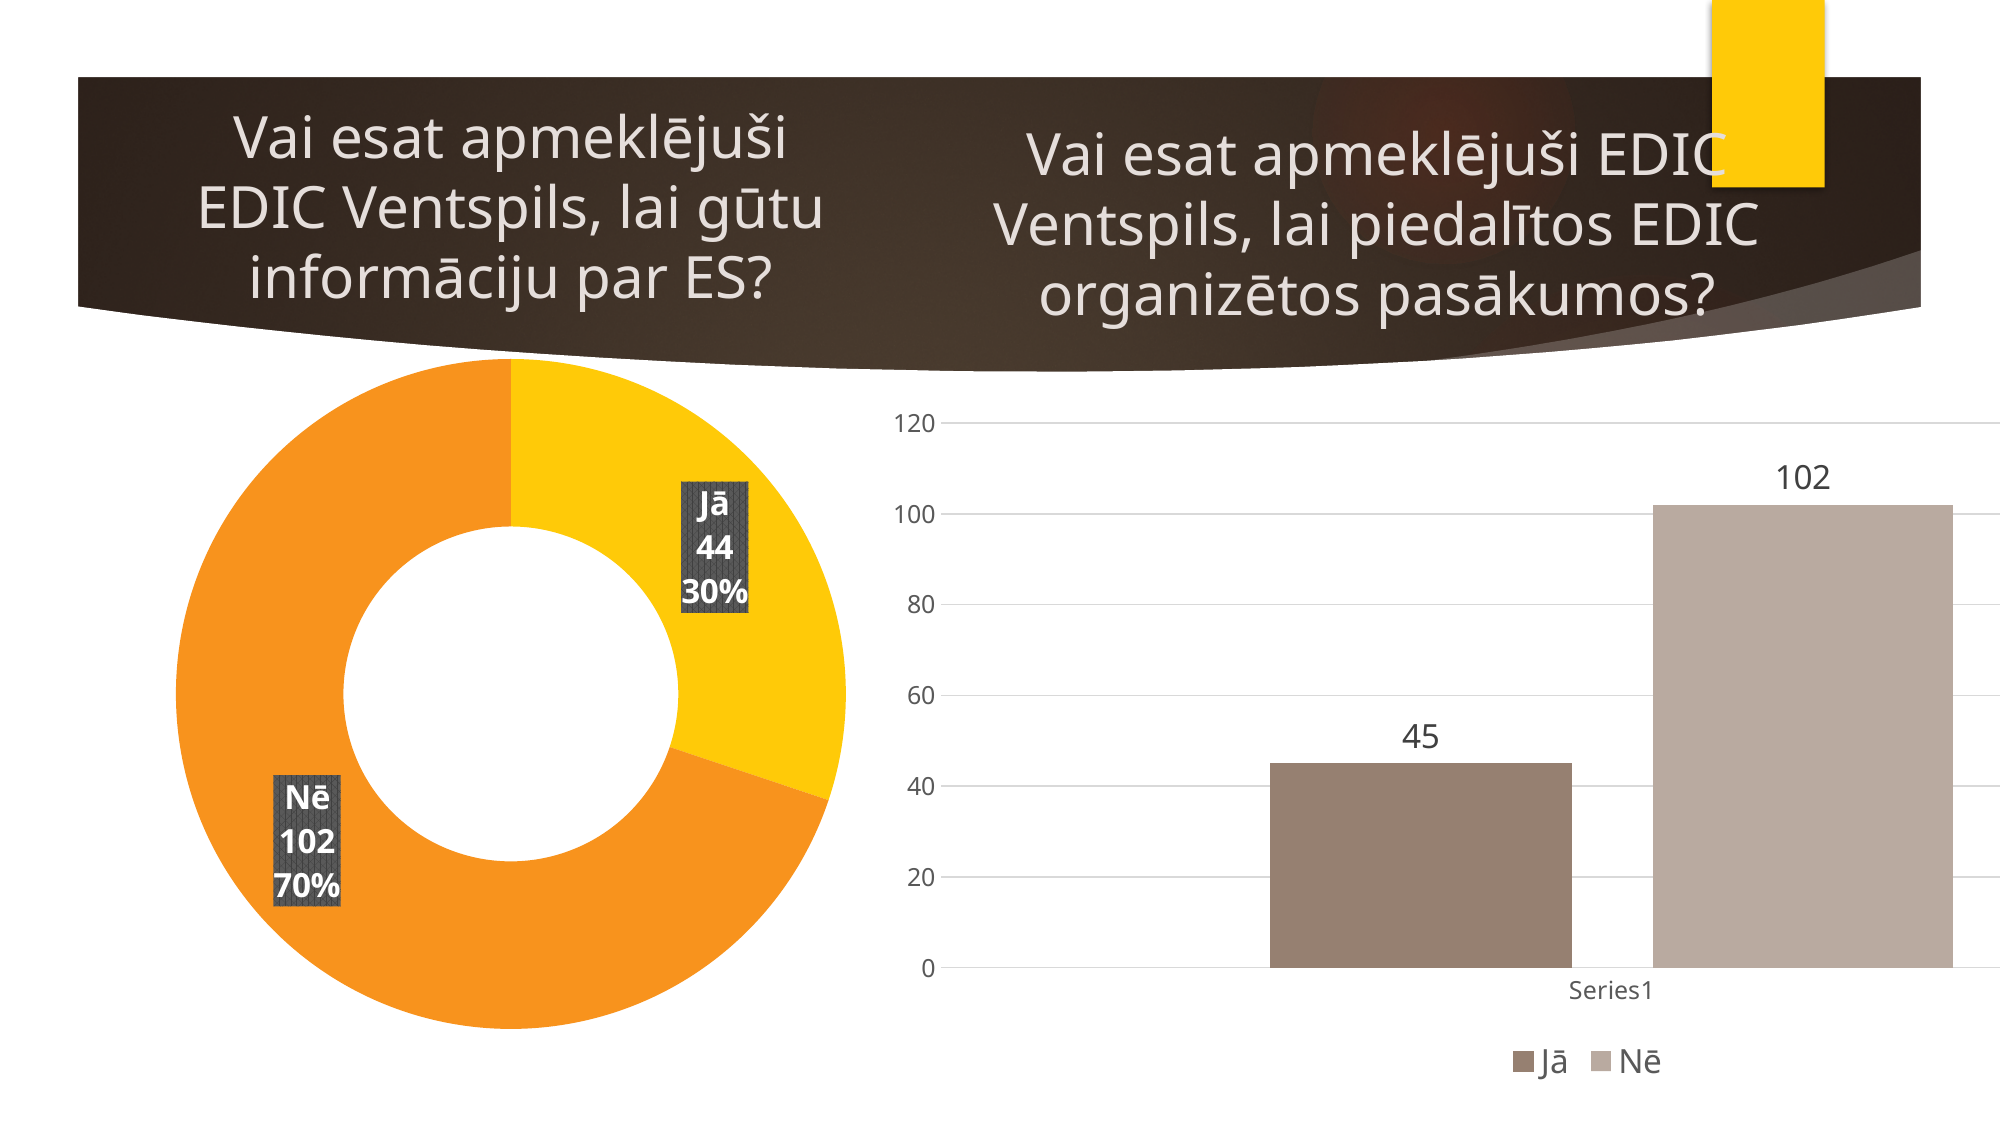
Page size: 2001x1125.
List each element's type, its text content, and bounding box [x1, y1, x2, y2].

chart [0, 344, 2000, 1091]
text_box Vai esat apmeklējuši EDIC Ventspils, lai piedalītos EDIC organizētos pasākumos? [965, 164, 1789, 281]
title Vai esat apmeklējuši EDIC Ventspils, lai gūtu informāciju par ES? [157, 147, 865, 263]
